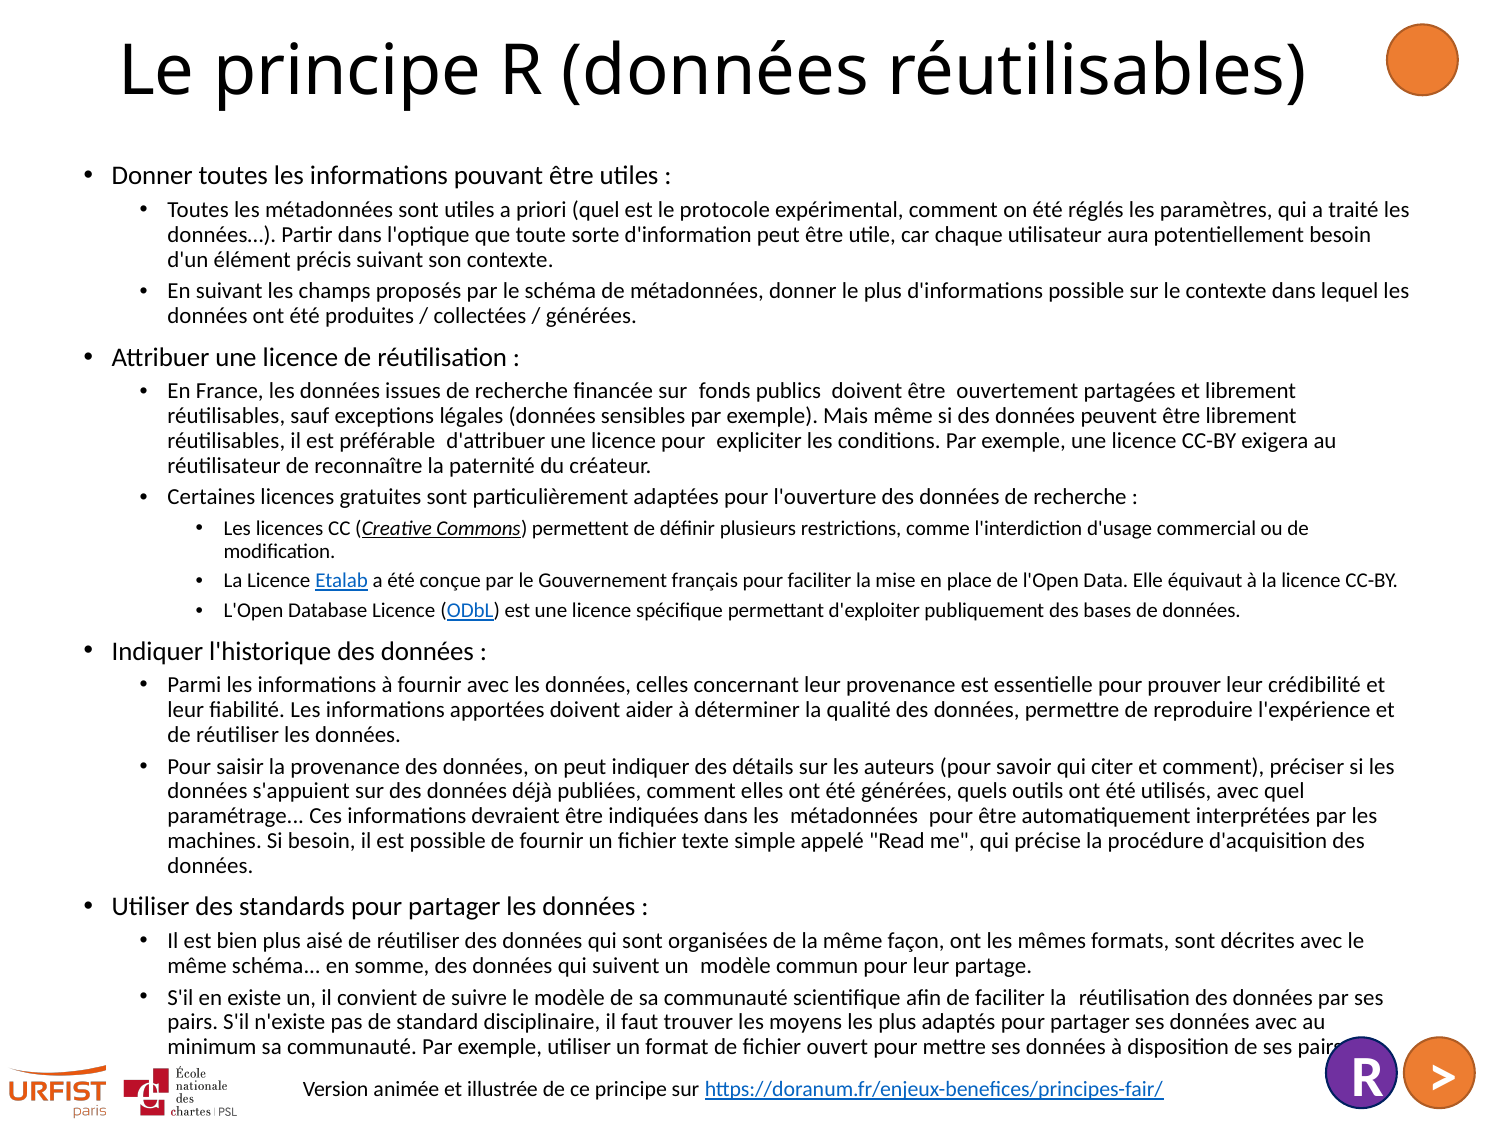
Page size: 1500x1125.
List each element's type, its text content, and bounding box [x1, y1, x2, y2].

text_box > [1402, 1036, 1476, 1110]
list Donner toutes les informations pouvant être utiles : Toutes les métadonnées sont utiles a priori (quel est le protocole expérimental, comment on été réglés les paramètres, qui a traité les données…). Partir dans l'optique que toute sorte d'information peut être utile, car chaque utilisateur aura potentiellement besoin d'un élément précis suivant son contexte. En suivant les champs proposés par le schéma de métadonnées, donner le plus d'informations possible sur le contexte dans lequel les données ont été produites / collectées / générées. Attribuer une licence de réutilisation : En France, les données issues de recherche financée sur fonds publics doivent être ouvertement partagées et librement réutilisables, sauf exceptions légales (données sensibles par exemple). Mais même si des données peuvent être librement réutilisables, il est préférable d'attribuer une licence pour expliciter les conditions. Par exemple, une licence CC-BY exigera au réutilisateur de reconnaître la paternité du créateur. Certaines licences gratuites sont particulièrement adaptées pour l'ouverture des données de recherche : Les licences CC (Creative Commons) permettent de définir plusieurs restrictions, comme l'interdiction d'usage commercial ou de modification. La Licence Etalab a été conçue par le Gouvernement français pour faciliter la mise en place de l'Open Data. Elle équivaut à la licence CC-BY. L'Open Database Licence (ODbL) est une licence spécifique permettant d'exploiter publiquement des bases de données. Indiquer l'historique des données : Parmi les informations à fournir avec les données, celles concernant leur provenance est essentielle pour prouver leur crédibilité et leur fiabilité. Les informations apportées doivent aider à déterminer la qualité des données, permettre de reproduire l'expérience et de réutiliser les données. Pour saisir la provenance des données, on peut indiquer des détails sur les auteurs (pour savoir qui citer et comment), préciser si les données s'appuient sur des données déjà publiées, comment elles ont été générées, quels outils ont été utilisés, avec quel paramétrage... Ces informations devraient être indiquées dans les métadonnées pour être automatiquement interprétées par les machines. Si besoin, il est possible de fournir un fichier texte simple appelé "Read me", qui précise la procédure d'acquisition des données. Utiliser des standards pour partager les données : Il est bien plus aisé de réutiliser des données qui sont organisées de la même façon, ont les mêmes formats, sont décrites avec le même schéma... en somme, des données qui suivent un modèle commun pour leur partage. S'il en existe un, il convient de suivre le modèle de sa communauté scientifique afin de faciliter la réutilisation des données par ses pairs. S'il n'existe pas de standard disciplinaire, il faut trouver les moyens les plus adaptés pour partager ses données avec au minimum sa communauté. Par exemple, utiliser un format de fichier ouvert pour mettre ses données à disposition de ses pairs. [68, 154, 1434, 1068]
text_box [1385, 23, 1459, 97]
text_box Version animée et illustrée de ce principe sur https://doranum.fr/enjeux-benefices/principes-fair/ [288, 1067, 1212, 1109]
title Le principe R (données réutilisables) [103, 15, 1397, 127]
picture [7, 1065, 239, 1121]
text_box R [1324, 1036, 1398, 1110]
